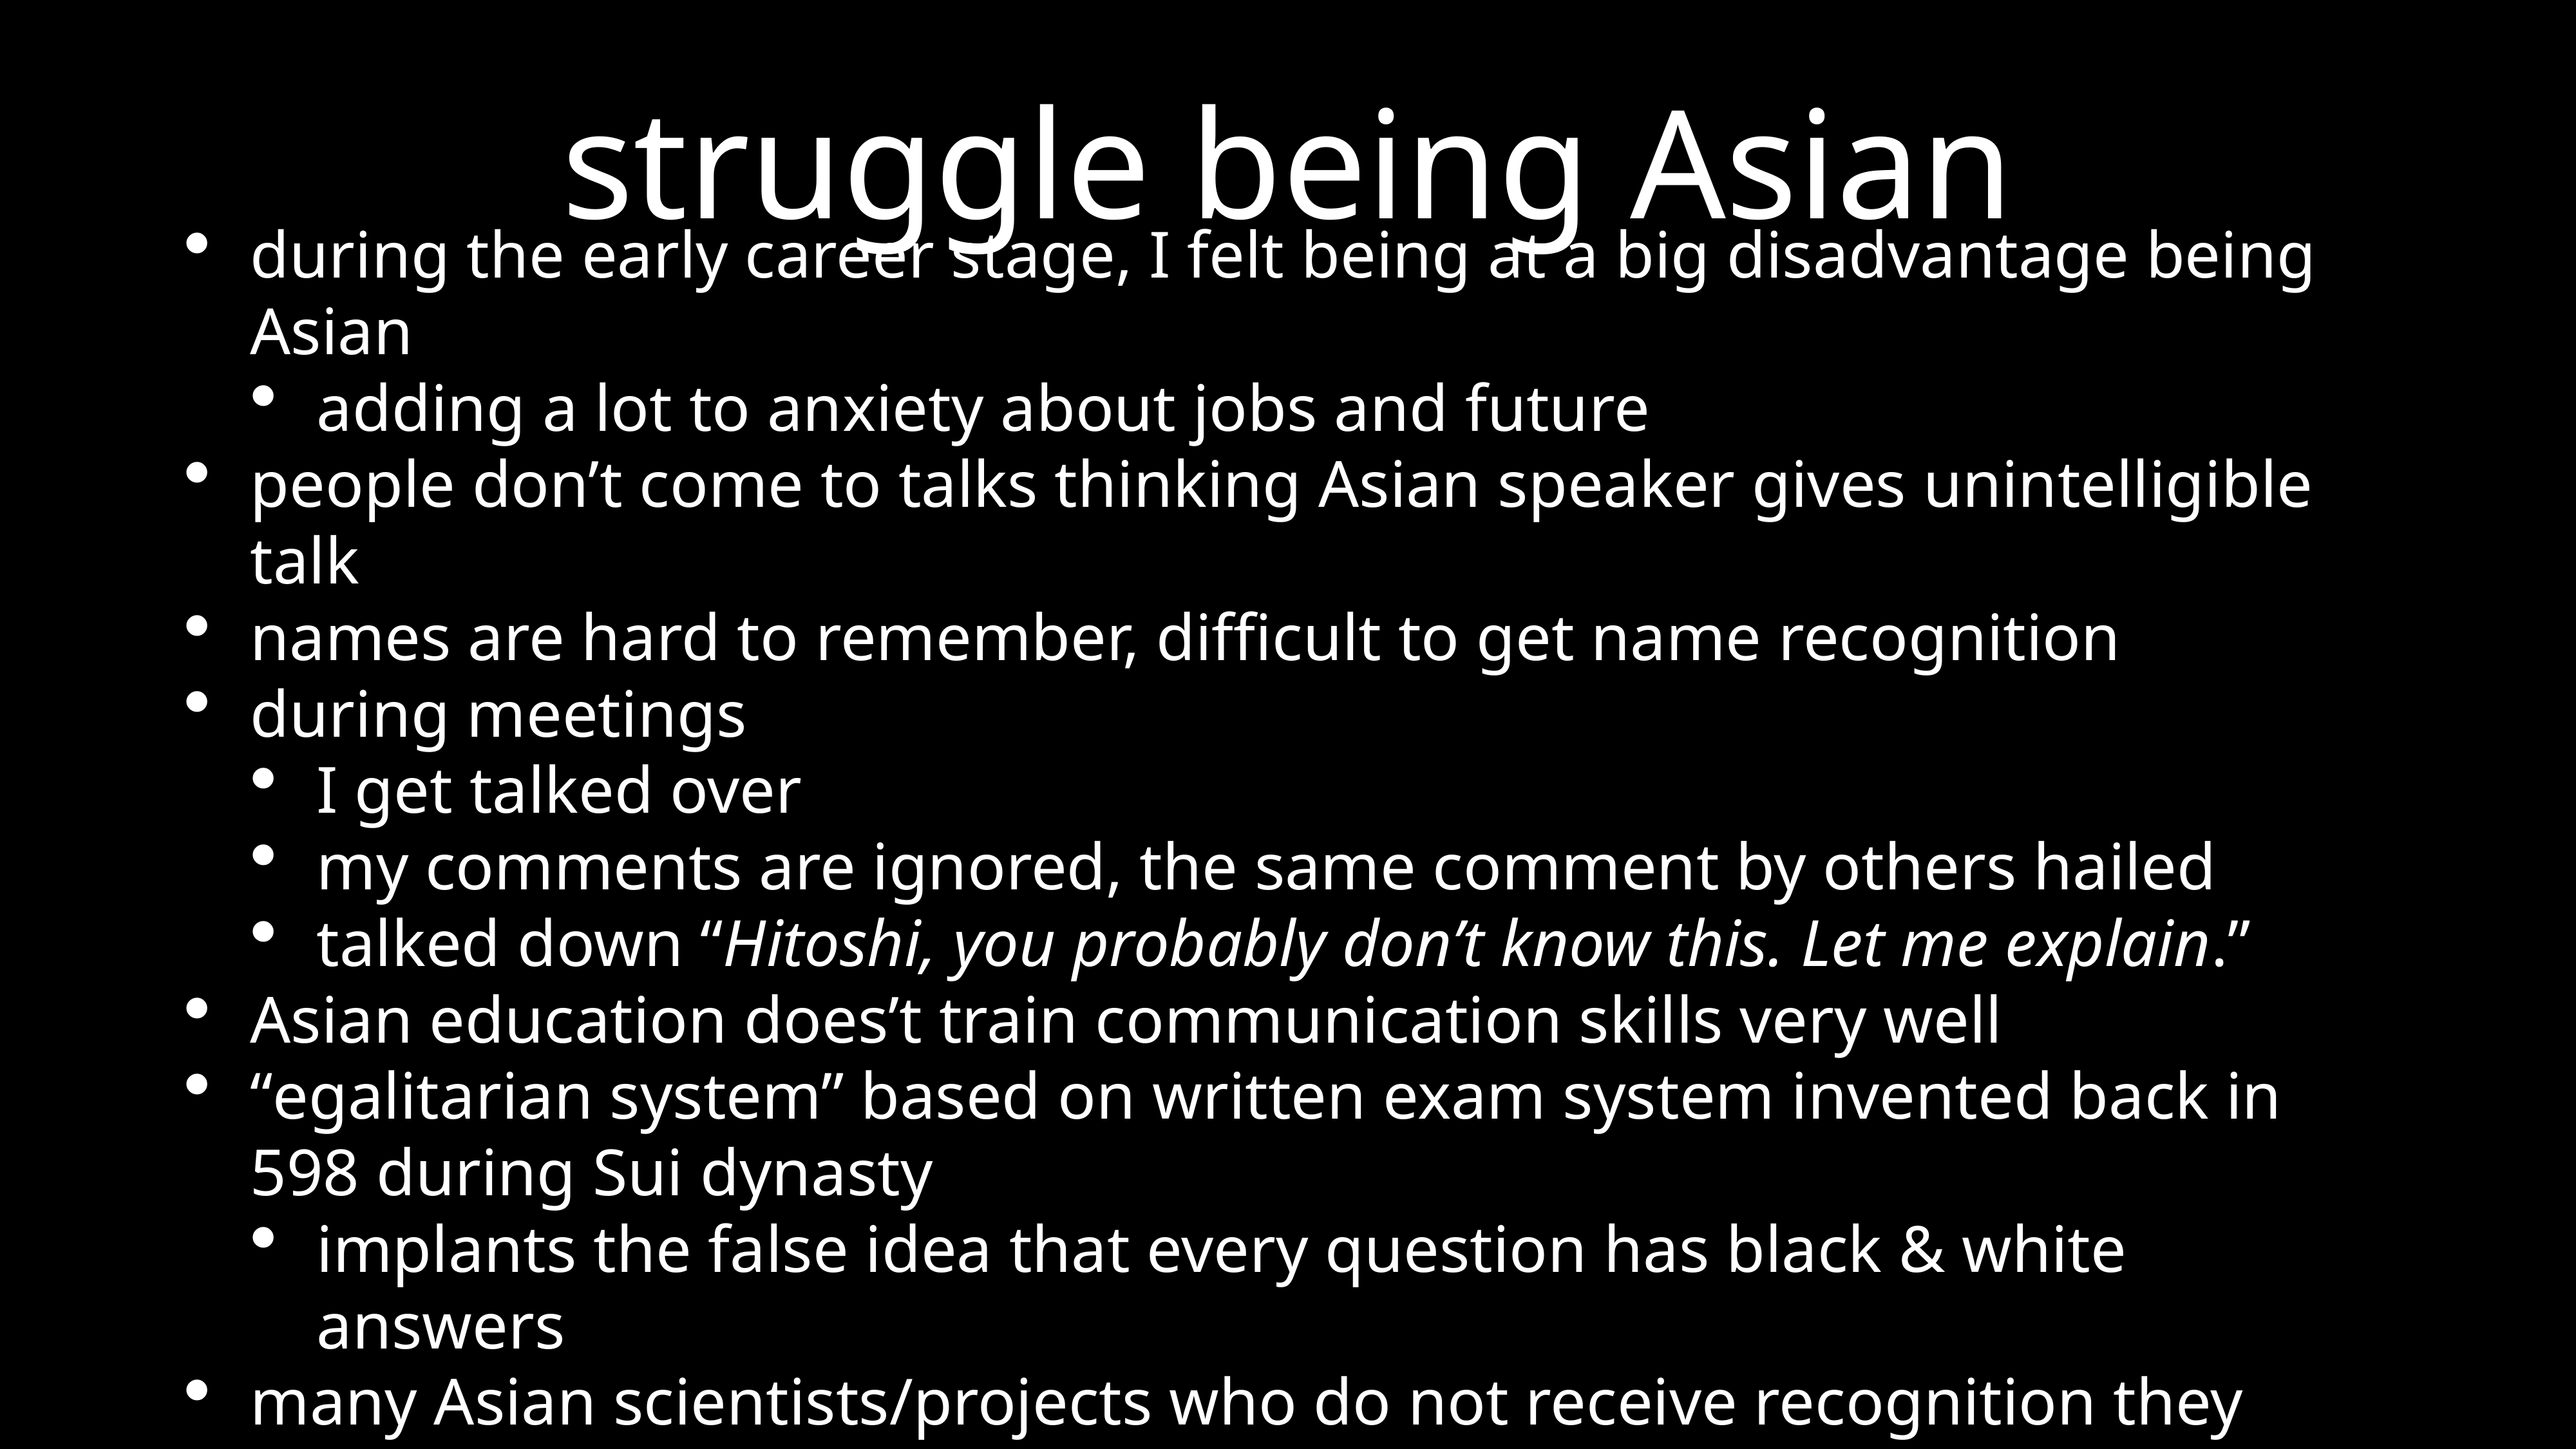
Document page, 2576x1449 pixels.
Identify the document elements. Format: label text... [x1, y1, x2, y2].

list during the early career stage, I felt being at a big disadvantage being Asian adding a lot to anxiety about jobs and future people don’t come to talks thinking Asian speaker gives unintelligible talk names are hard to remember, difficult to get name recognition during meetings I get talked over my comments are ignored, the same comment by others hailed talked down “Hitoshi, you probably don’t know this. Let me explain.” Asian education does’t train communication skills very well “egalitarian system” based on written exam system invented back in 598 during Sui dynasty implants the false idea that every question has black & white answers many Asian scientists/projects who do not receive recognition they deserve [178, 332, 2398, 1396]
title struggle being Asian [178, 37, 2398, 279]
